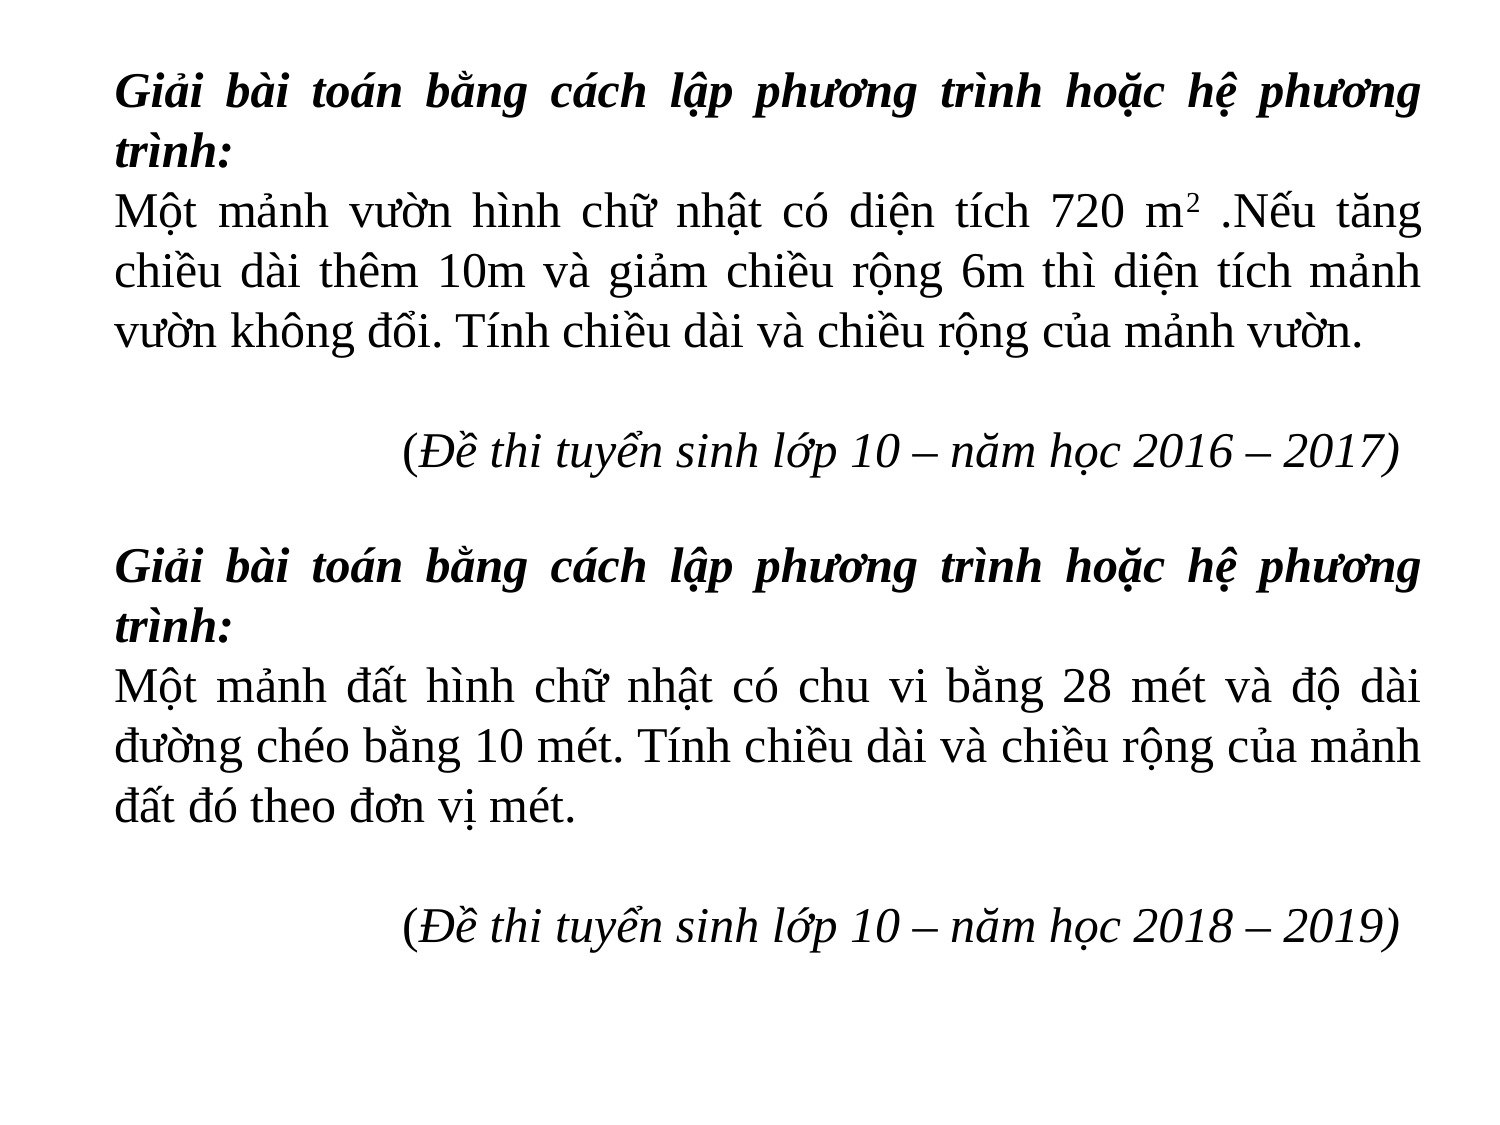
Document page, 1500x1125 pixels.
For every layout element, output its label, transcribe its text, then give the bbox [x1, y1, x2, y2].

text_box Giải bài toán bằng cách lập phương trình hoặc hệ phương trình: Một mảnh đất hình chữ nhật có chu vi bằng 28 mét và độ dài đường chéo bằng 10 mét. Tính chiều dài và chiều rộng của mảnh đất đó theo đơn vị mét. (Đề thi tuyển sinh lớp 10 – năm học 2018 – 2019) [99, 525, 1438, 960]
text_box Giải bài toán bằng cách lập phương trình hoặc hệ phương trình: Một mảnh vườn hình chữ nhật có diện tích 720 m2 .Nếu tăng chiều dài thêm 10m và giảm chiều rộng 6m thì diện tích mảnh vườn không đổi. Tính chiều dài và chiều rộng của mảnh vườn. (Đề thi tuyển sinh lớp 10 – năm học 2016 – 2017) [99, 49, 1438, 485]
